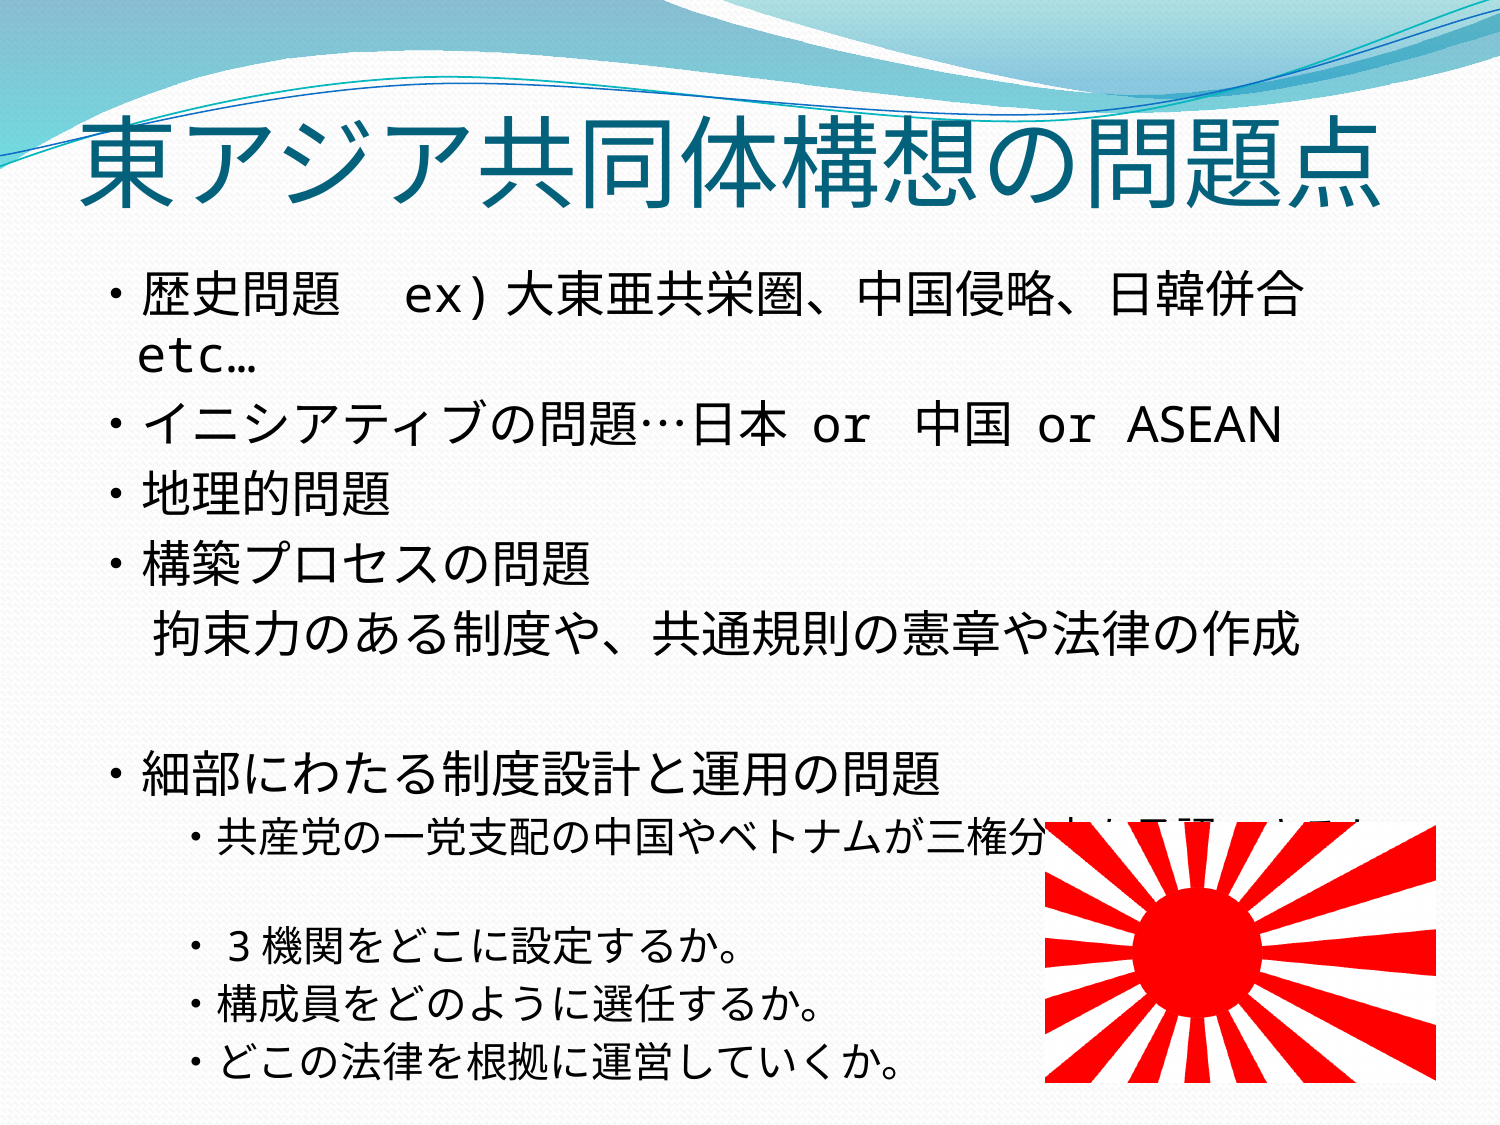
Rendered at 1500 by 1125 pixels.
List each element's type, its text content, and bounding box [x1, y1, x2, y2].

list ・歴史問題 ex)大東亜共栄圏、中国侵略、日韓併合etc… ・イニシアティブの問題…日本 or 中国 or ASEAN ・地理的問題 ・構築プロセスの問題 拘束力のある制度や、共通規則の憲章や法律の作成 ・細部にわたる制度設計と運用の問題 ・共産党の一党支配の中国やベトナムが三権分立を承認できるか。 ・3機関をどこに設定するか。 ・構成員をどのように選任するか。 ・どこの法律を根拠に運営していくか。 [76, 255, 1427, 1038]
picture [1045, 822, 1436, 1083]
title 東アジア共同体構想の問題点 [76, 90, 1427, 221]
